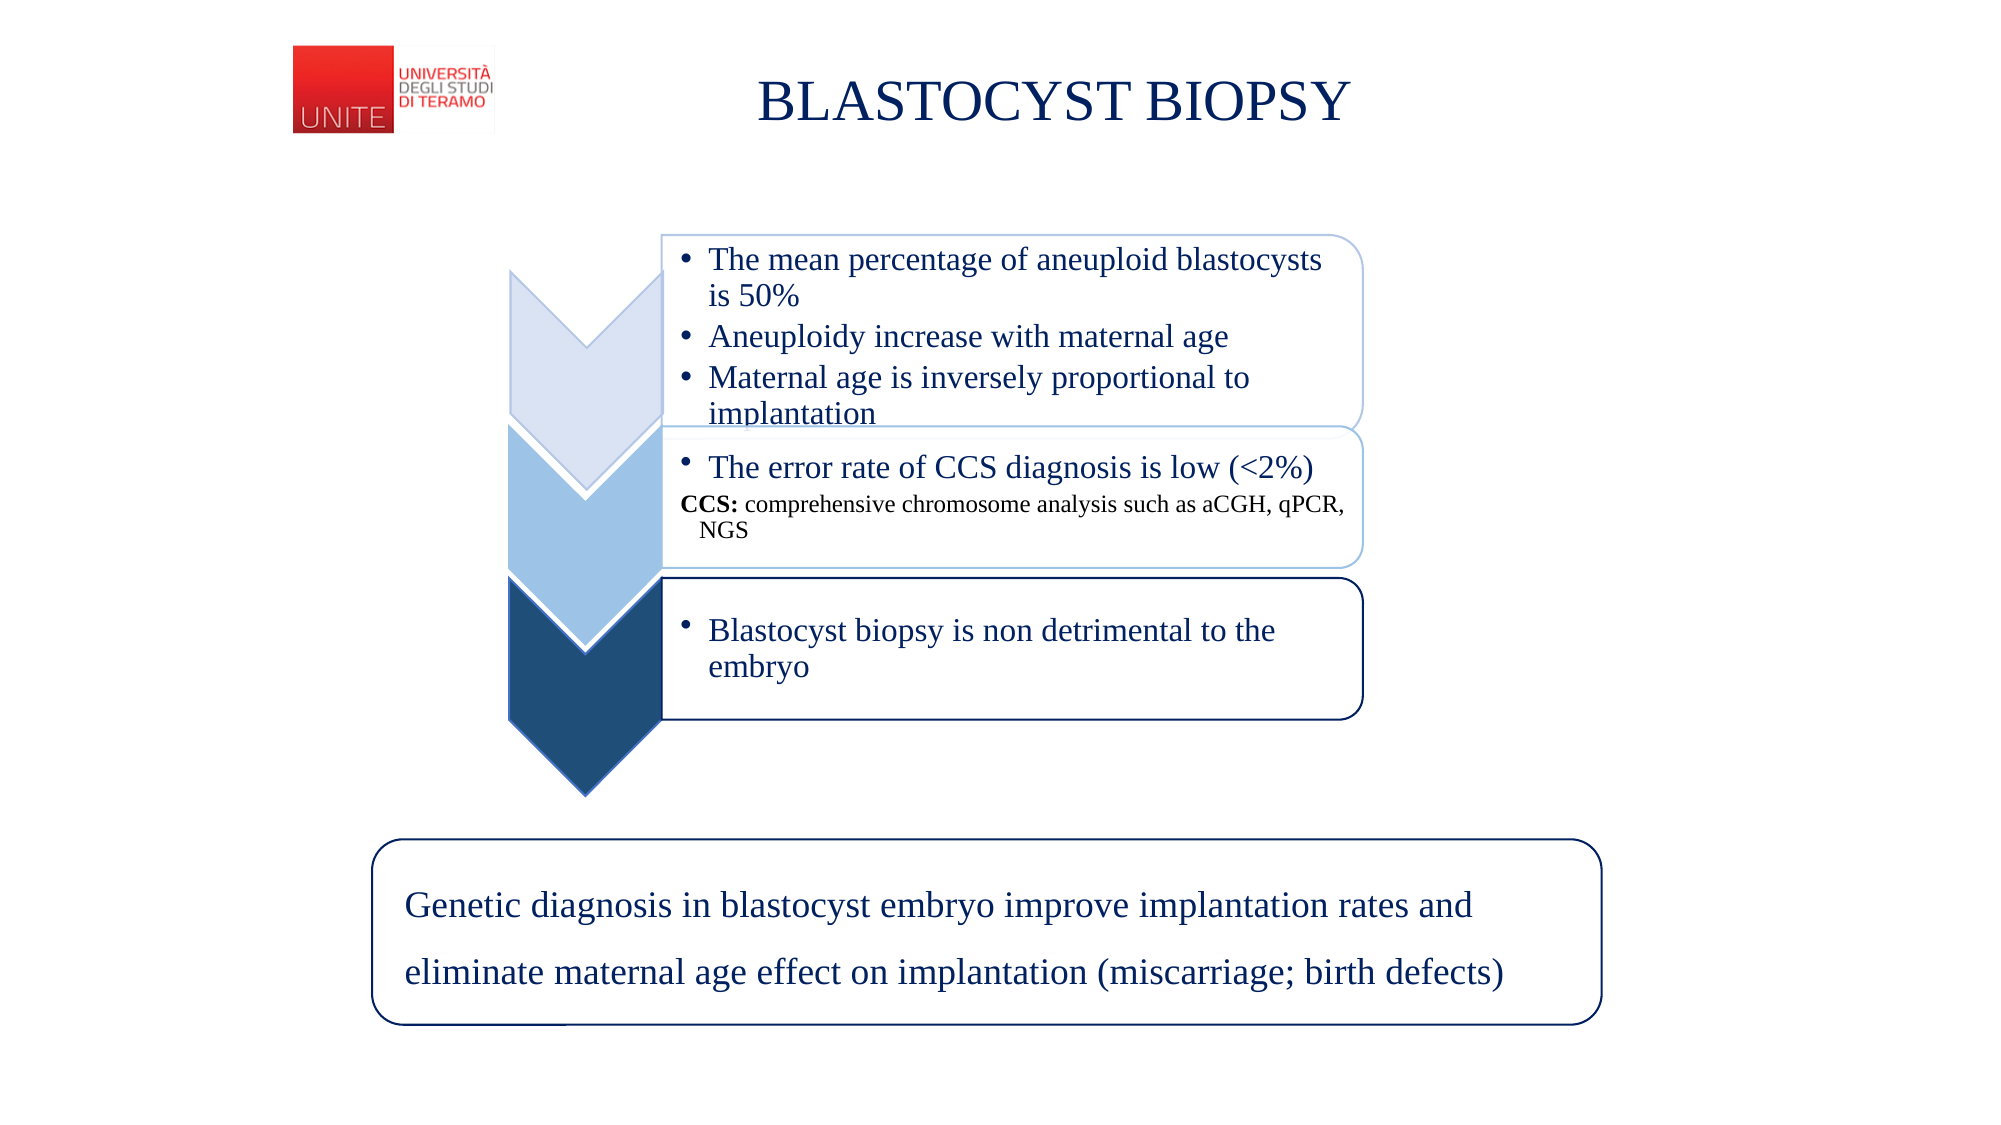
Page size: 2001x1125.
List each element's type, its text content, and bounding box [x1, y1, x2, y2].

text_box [372, 839, 1602, 1025]
picture [290, 43, 497, 135]
text_box BLASTOCYST BIOPSY [714, 54, 1396, 140]
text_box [508, 205, 1363, 834]
